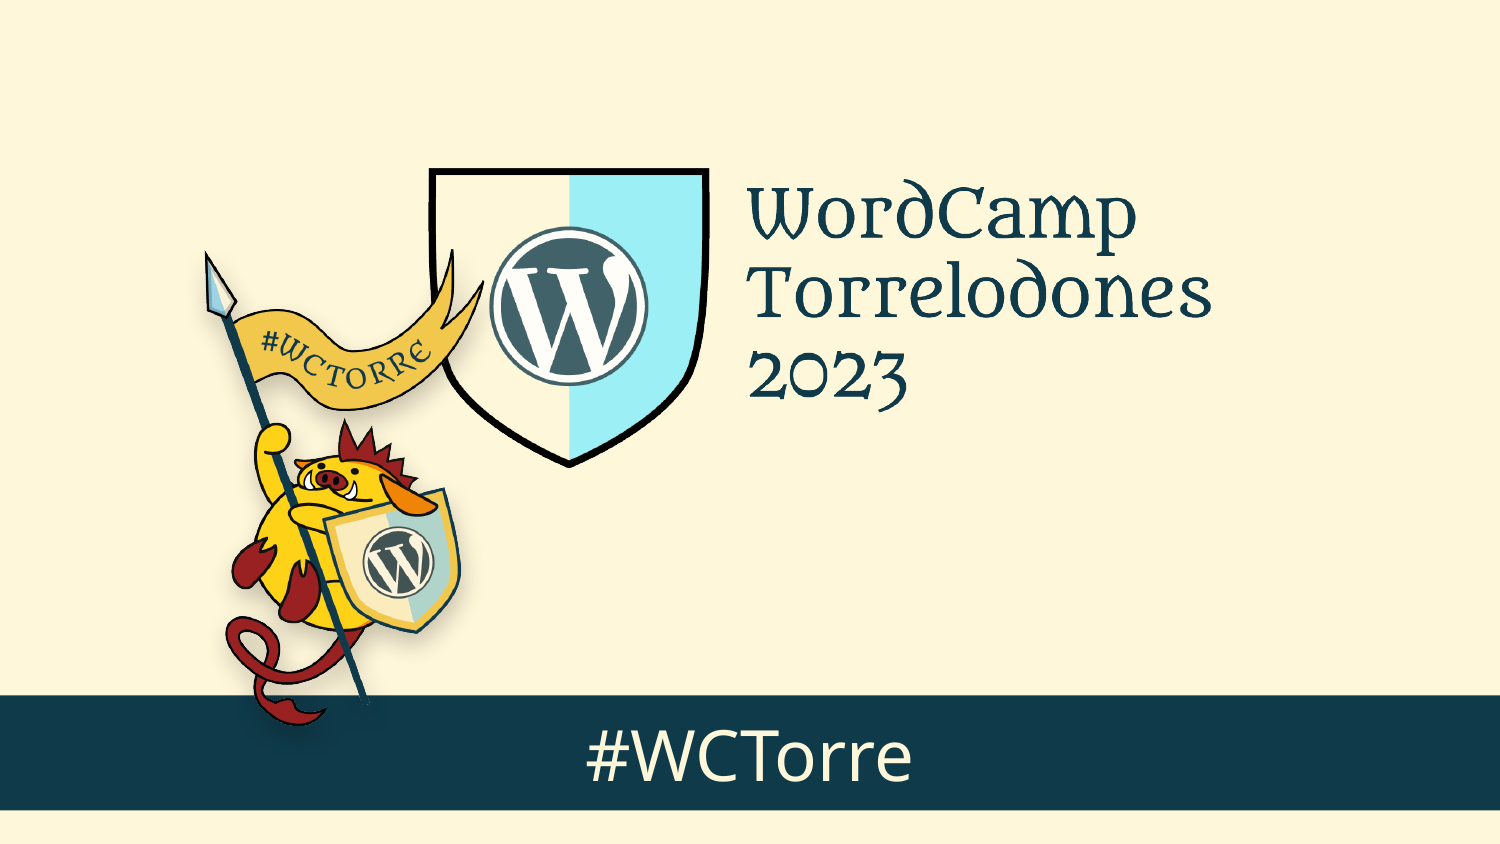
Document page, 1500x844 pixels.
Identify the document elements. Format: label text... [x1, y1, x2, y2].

picture [130, 0, 1410, 756]
text_box #WCTorre [0, 695, 1500, 811]
